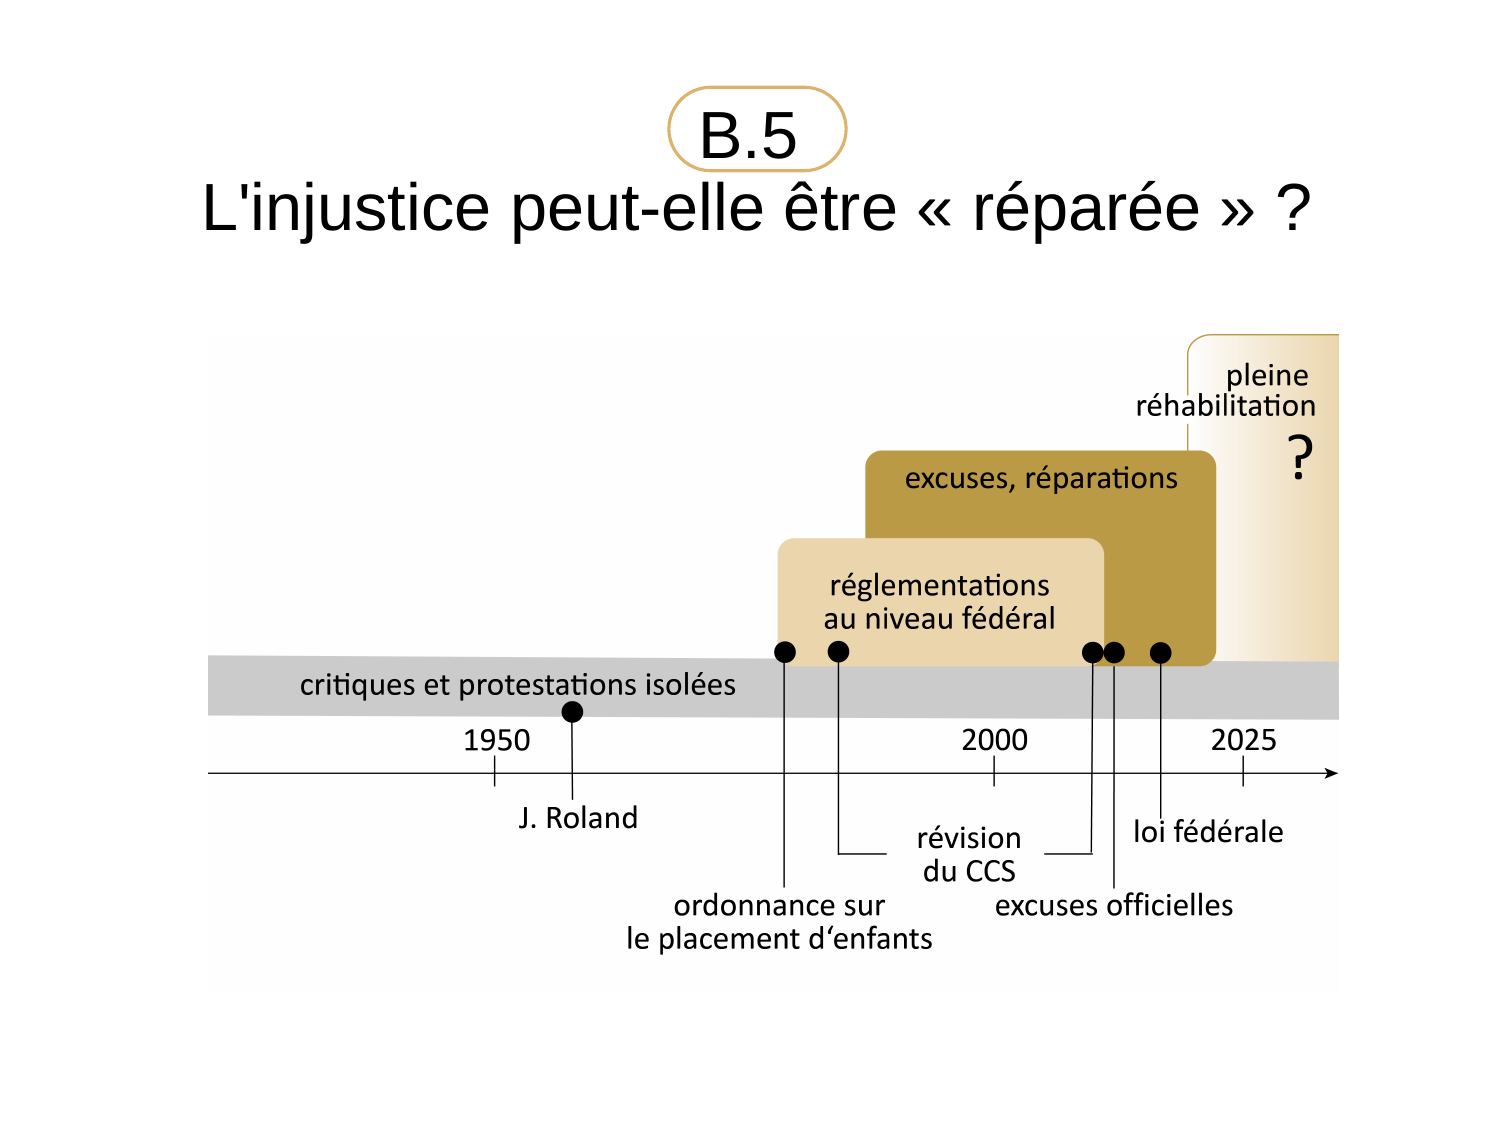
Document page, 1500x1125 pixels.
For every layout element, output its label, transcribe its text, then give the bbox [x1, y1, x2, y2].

text_box [667, 85, 848, 173]
picture [207, 334, 1340, 993]
title B.5 L'injustice peut-elle être « réparée » ? [120, 3, 1396, 253]
